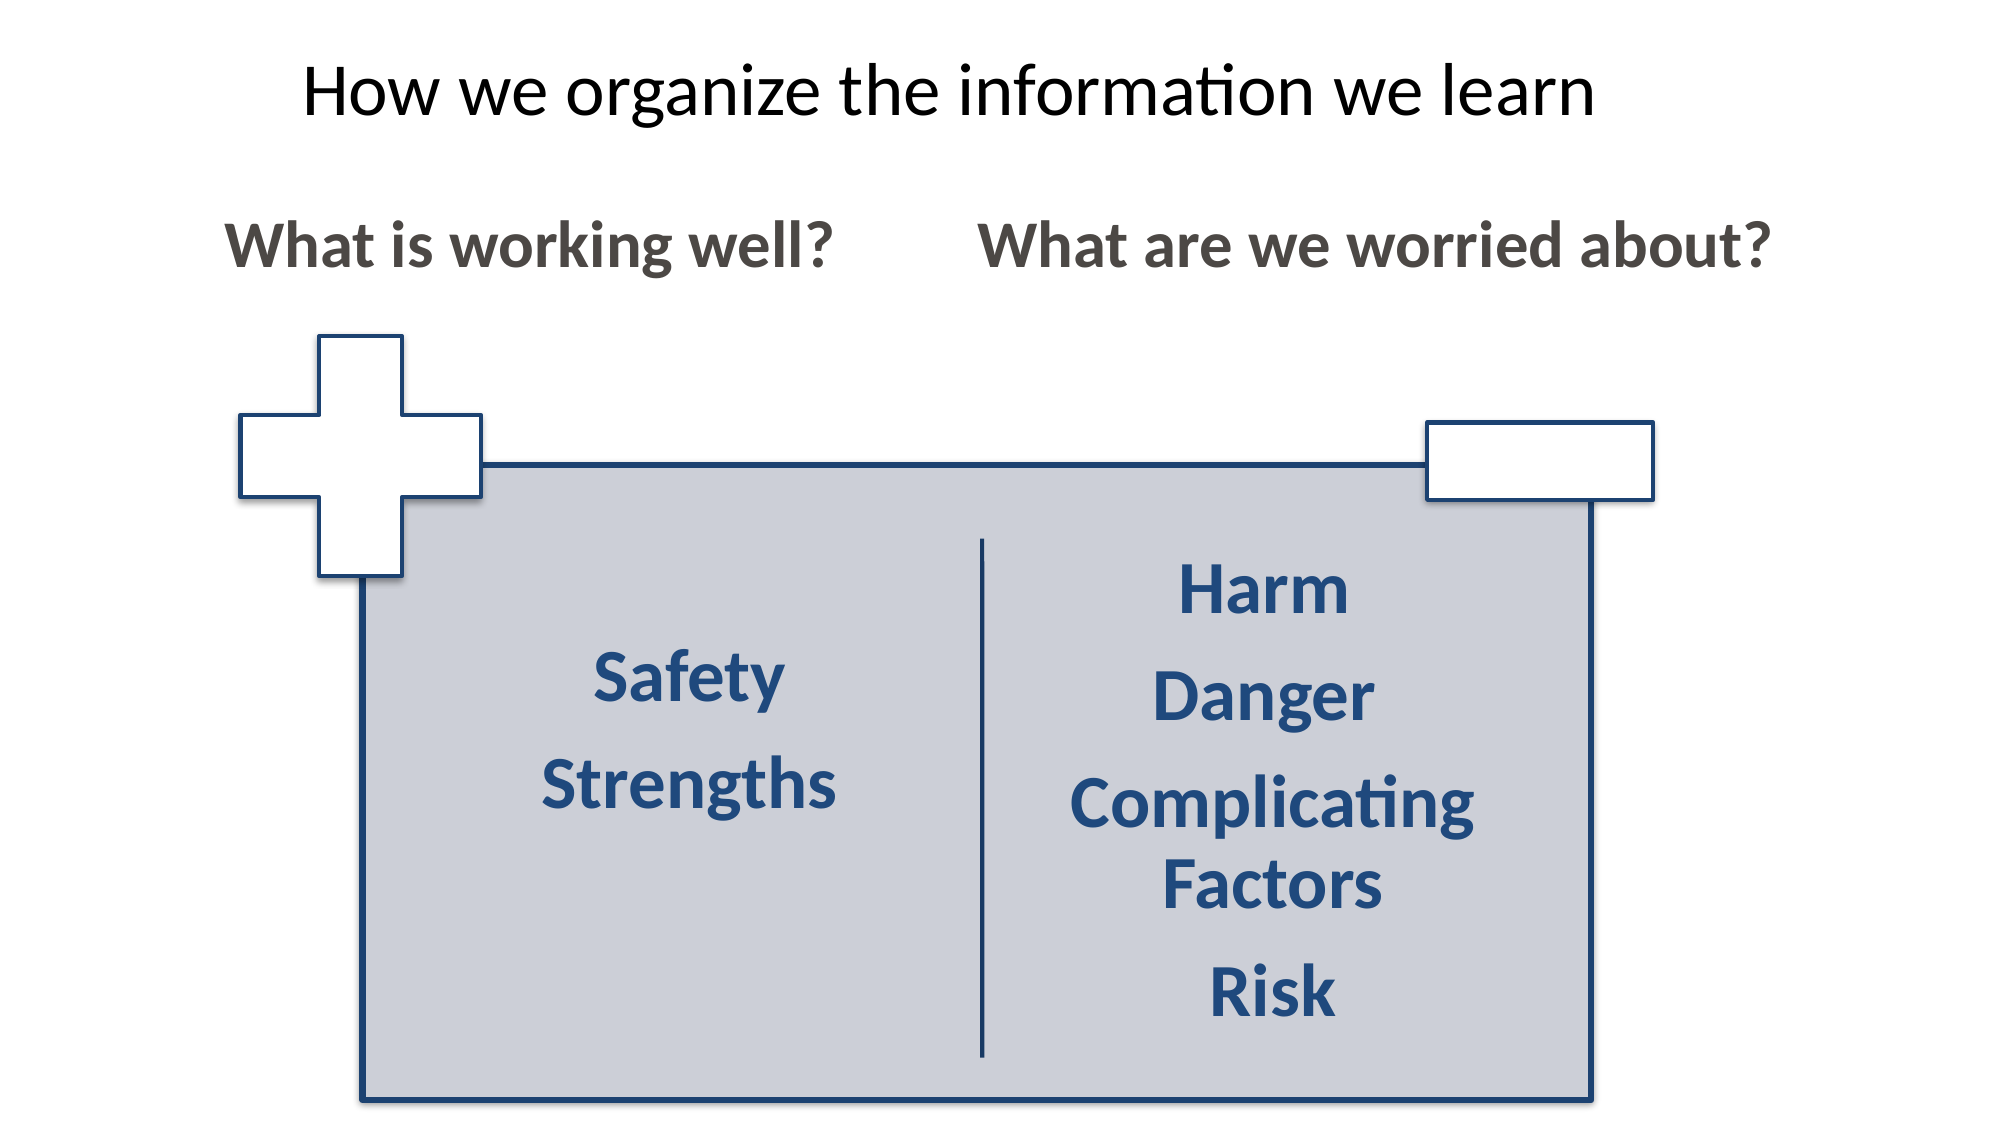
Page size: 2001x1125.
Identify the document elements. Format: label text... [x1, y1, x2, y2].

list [240, 329, 1654, 1105]
text_box What are we worried about? [962, 193, 1830, 289]
text_box How we organize the information we learn [287, 31, 1638, 178]
title [324, 0, 1676, 195]
text_box What is working well? [209, 193, 881, 289]
